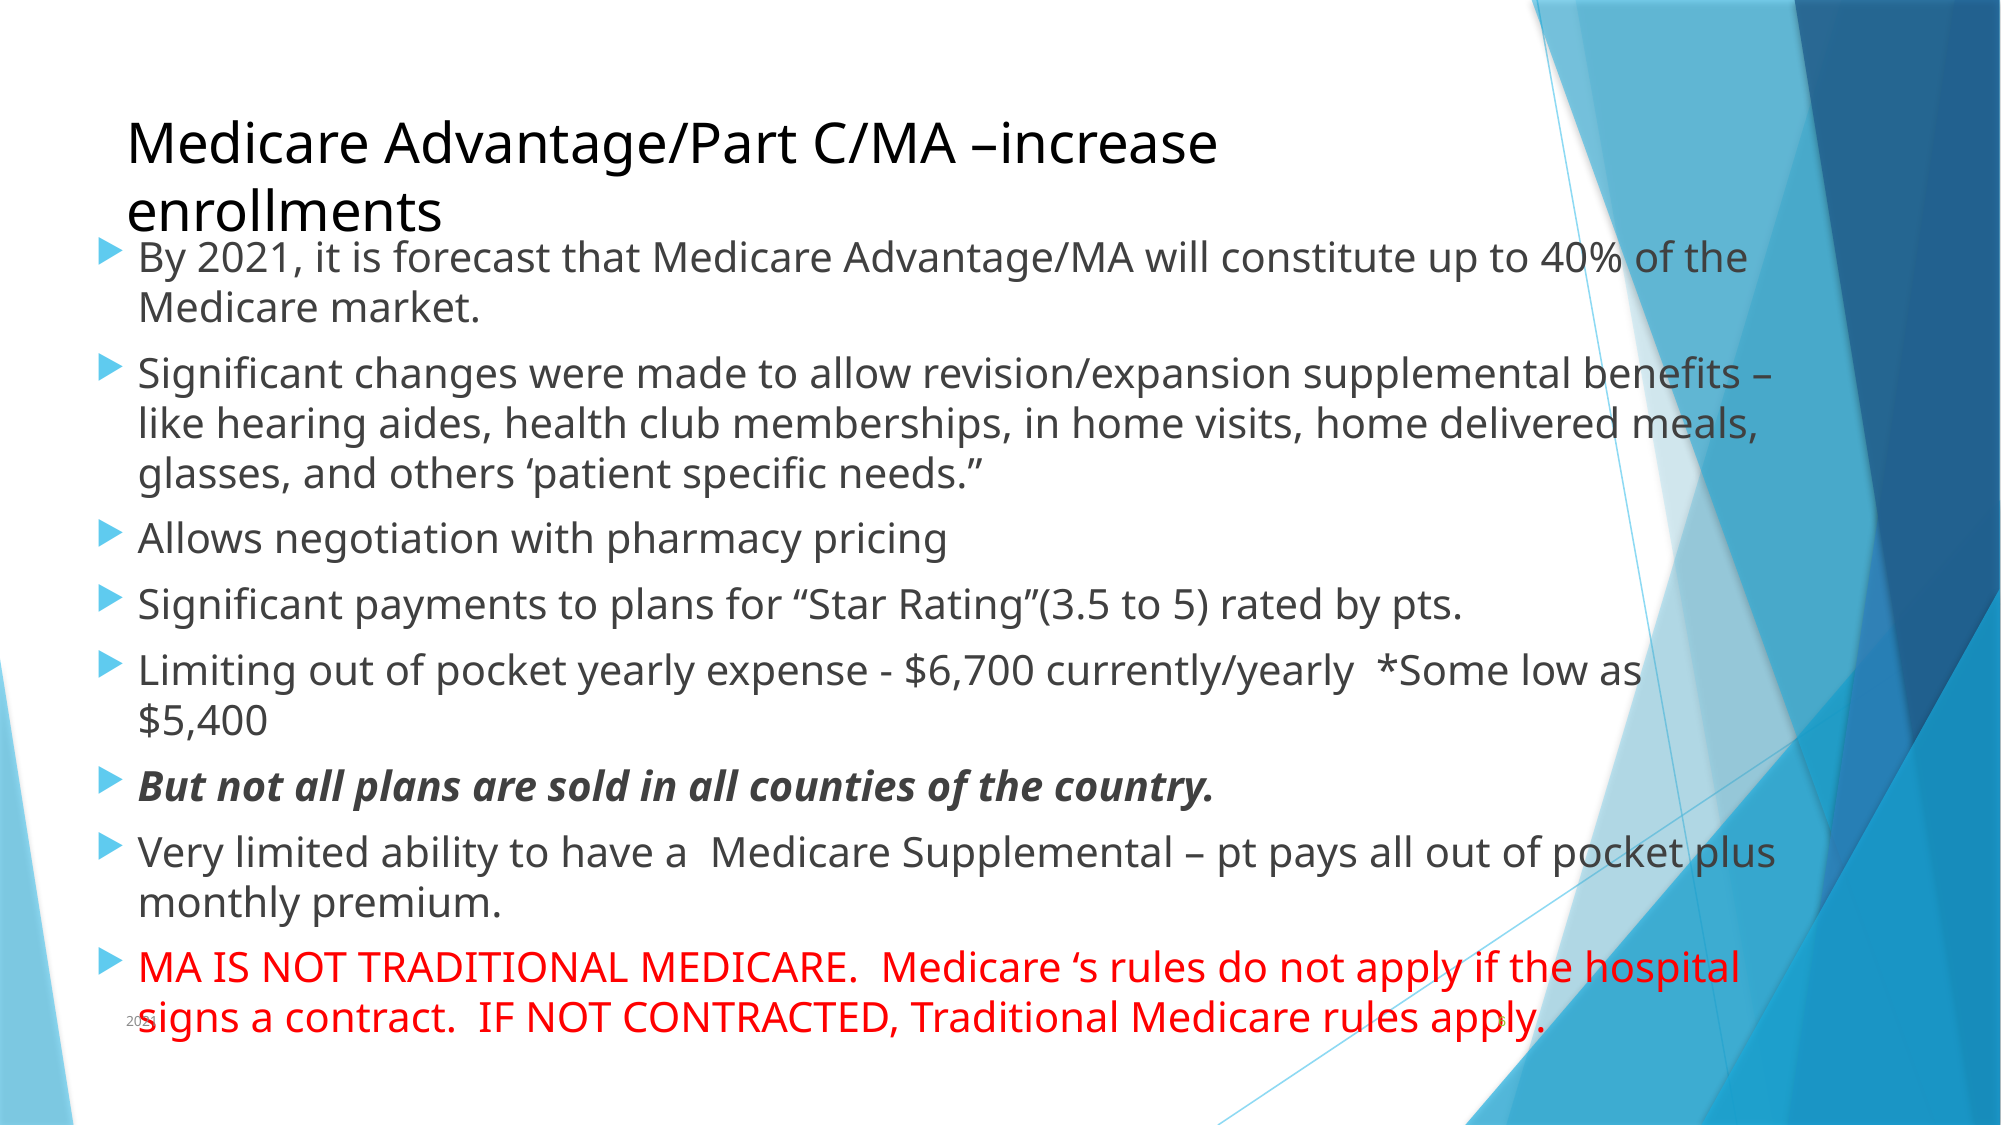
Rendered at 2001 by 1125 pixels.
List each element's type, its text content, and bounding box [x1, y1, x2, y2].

list By 2021, it is forecast that Medicare Advantage/MA will constitute up to 40% of the Medicare market. Significant changes were made to allow revision/expansion supplemental benefits –like hearing aides, health club memberships, in home visits, home delivered meals, glasses, and others ‘patient specific needs.” Allows negotiation with pharmacy pricing Significant payments to plans for “Star Rating’’(3.5 to 5) rated by pts. Limiting out of pocket yearly expense - $6,700 currently/yearly *Some low as $5,400 But not all plans are sold in all counties of the country. Very limited ability to have a Medicare Supplemental – pt pays all out of pocket plus monthly premium. MA IS NOT TRADITIONAL MEDICARE. Medicare ‘s rules do not apply if the hospital signs a contract. IF NOT CONTRACTED, Traditional Medicare rules apply. [80, 223, 1796, 1075]
slide_number 6 [1409, 991, 1522, 1051]
footer 2021 [111, 991, 1145, 1051]
title Medicare Advantage/Part C/MA –increase enrollments [111, 99, 1522, 223]
